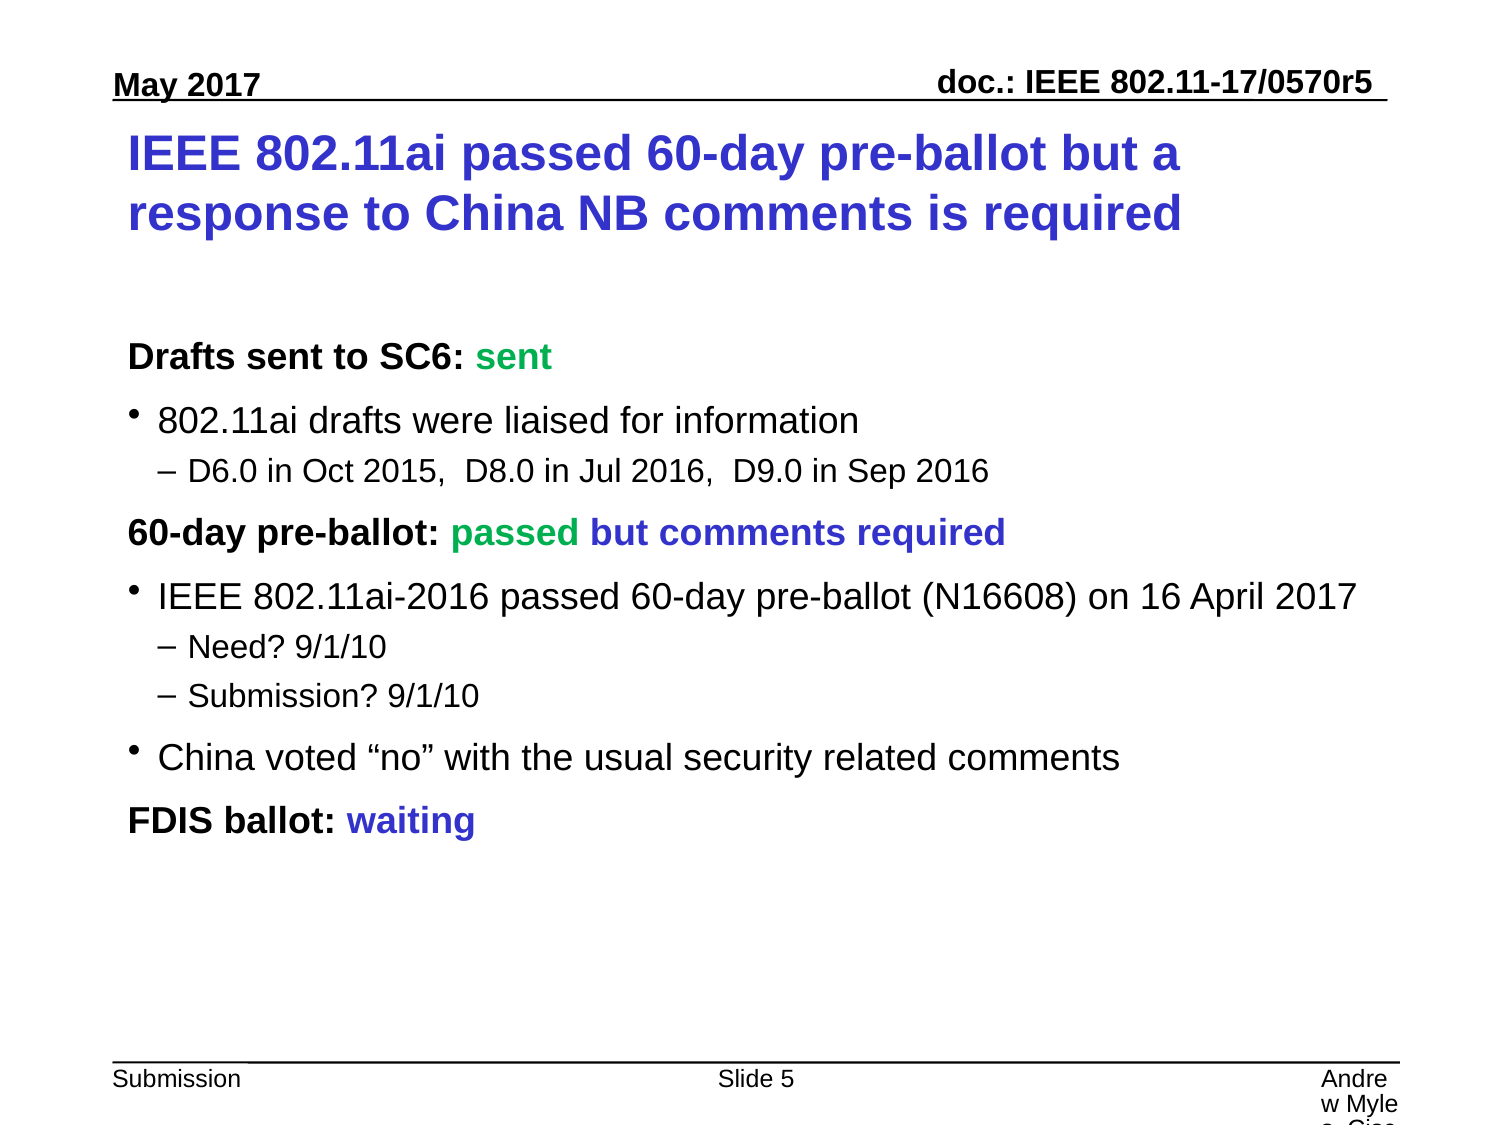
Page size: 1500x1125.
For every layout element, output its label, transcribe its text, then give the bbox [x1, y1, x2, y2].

slide_number Slide 5 [709, 1061, 803, 1093]
title IEEE 802.11ai passed 60-day pre-ballot but a response to China NB comments is required [112, 112, 1388, 288]
list Drafts sent to SC6: sent 802.11ai drafts were liaised for information D6.0 in Oct 2015, D8.0 in Jul 2016, D9.0 in Sep 2016 60-day pre-ballot: passed but comments required IEEE 802.11ai-2016 passed 60-day pre-ballot (N16608) on 16 April 2017 Need? 9/1/10 Submission? 9/1/10 China voted “no” with the usual security related comments FDIS ballot: waiting [112, 324, 1388, 1000]
footer Andrew Myles, Cisco [1320, 1061, 1402, 1093]
